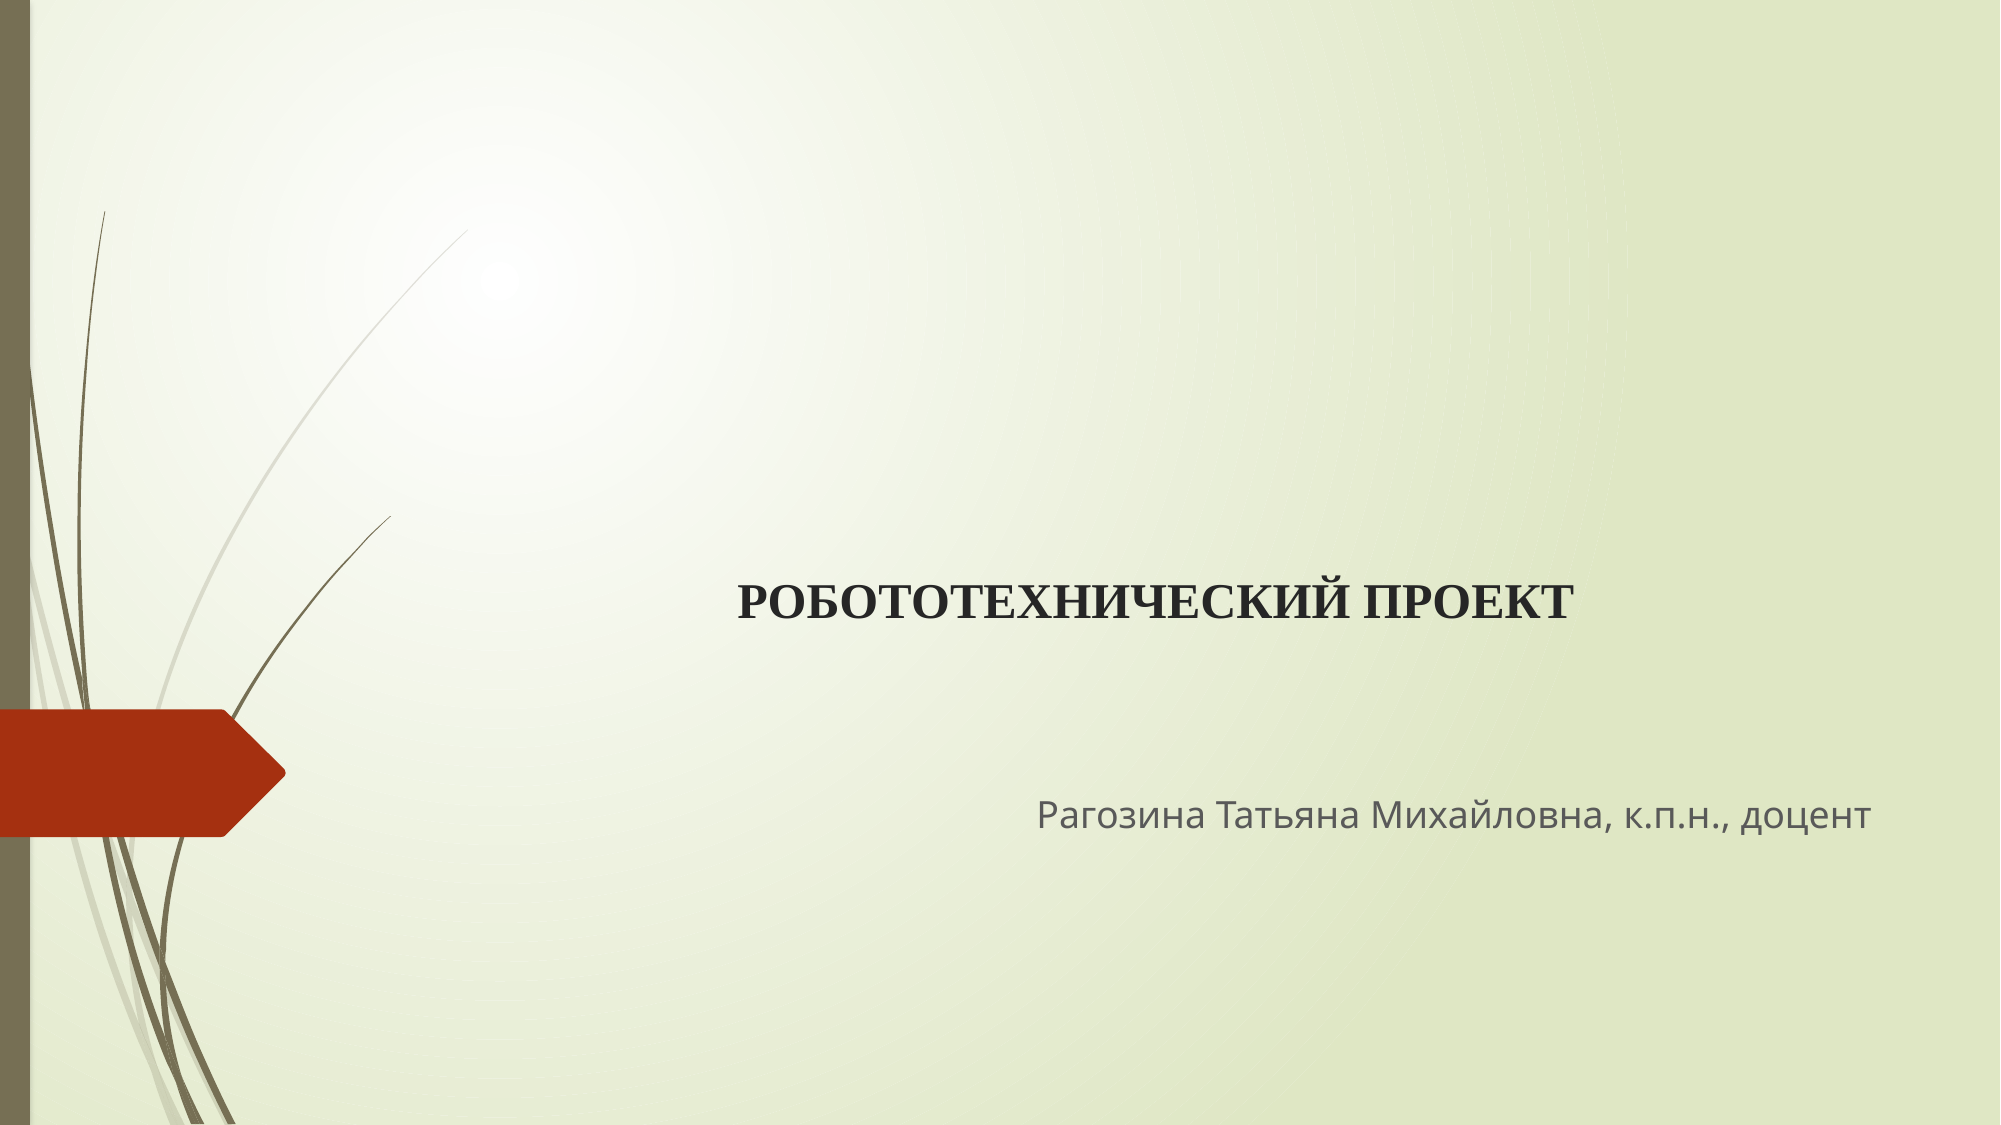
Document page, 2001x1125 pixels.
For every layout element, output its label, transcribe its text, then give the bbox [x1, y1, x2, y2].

title РОБОТОТЕХНИЧЕСКИЙ ПРОЕКТ [424, 412, 1888, 783]
subtitle Рагозина Татьяна Михайловна, к.п.н., доцент [424, 783, 1888, 969]
